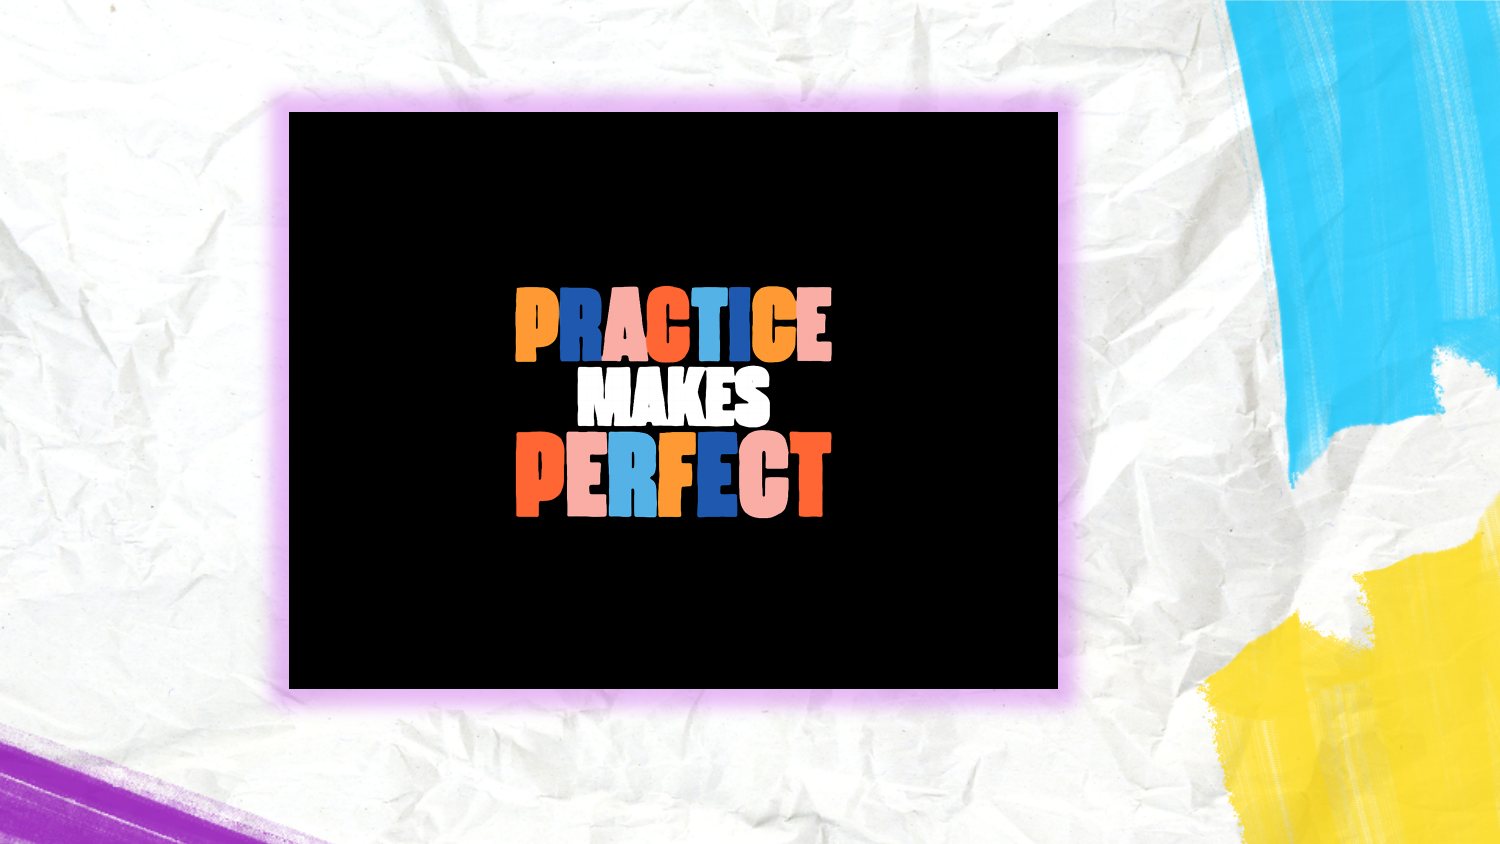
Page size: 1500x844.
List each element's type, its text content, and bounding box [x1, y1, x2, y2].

text_box are followed by infinitive [270, 93, 1077, 708]
picture [0, 0, 1500, 844]
